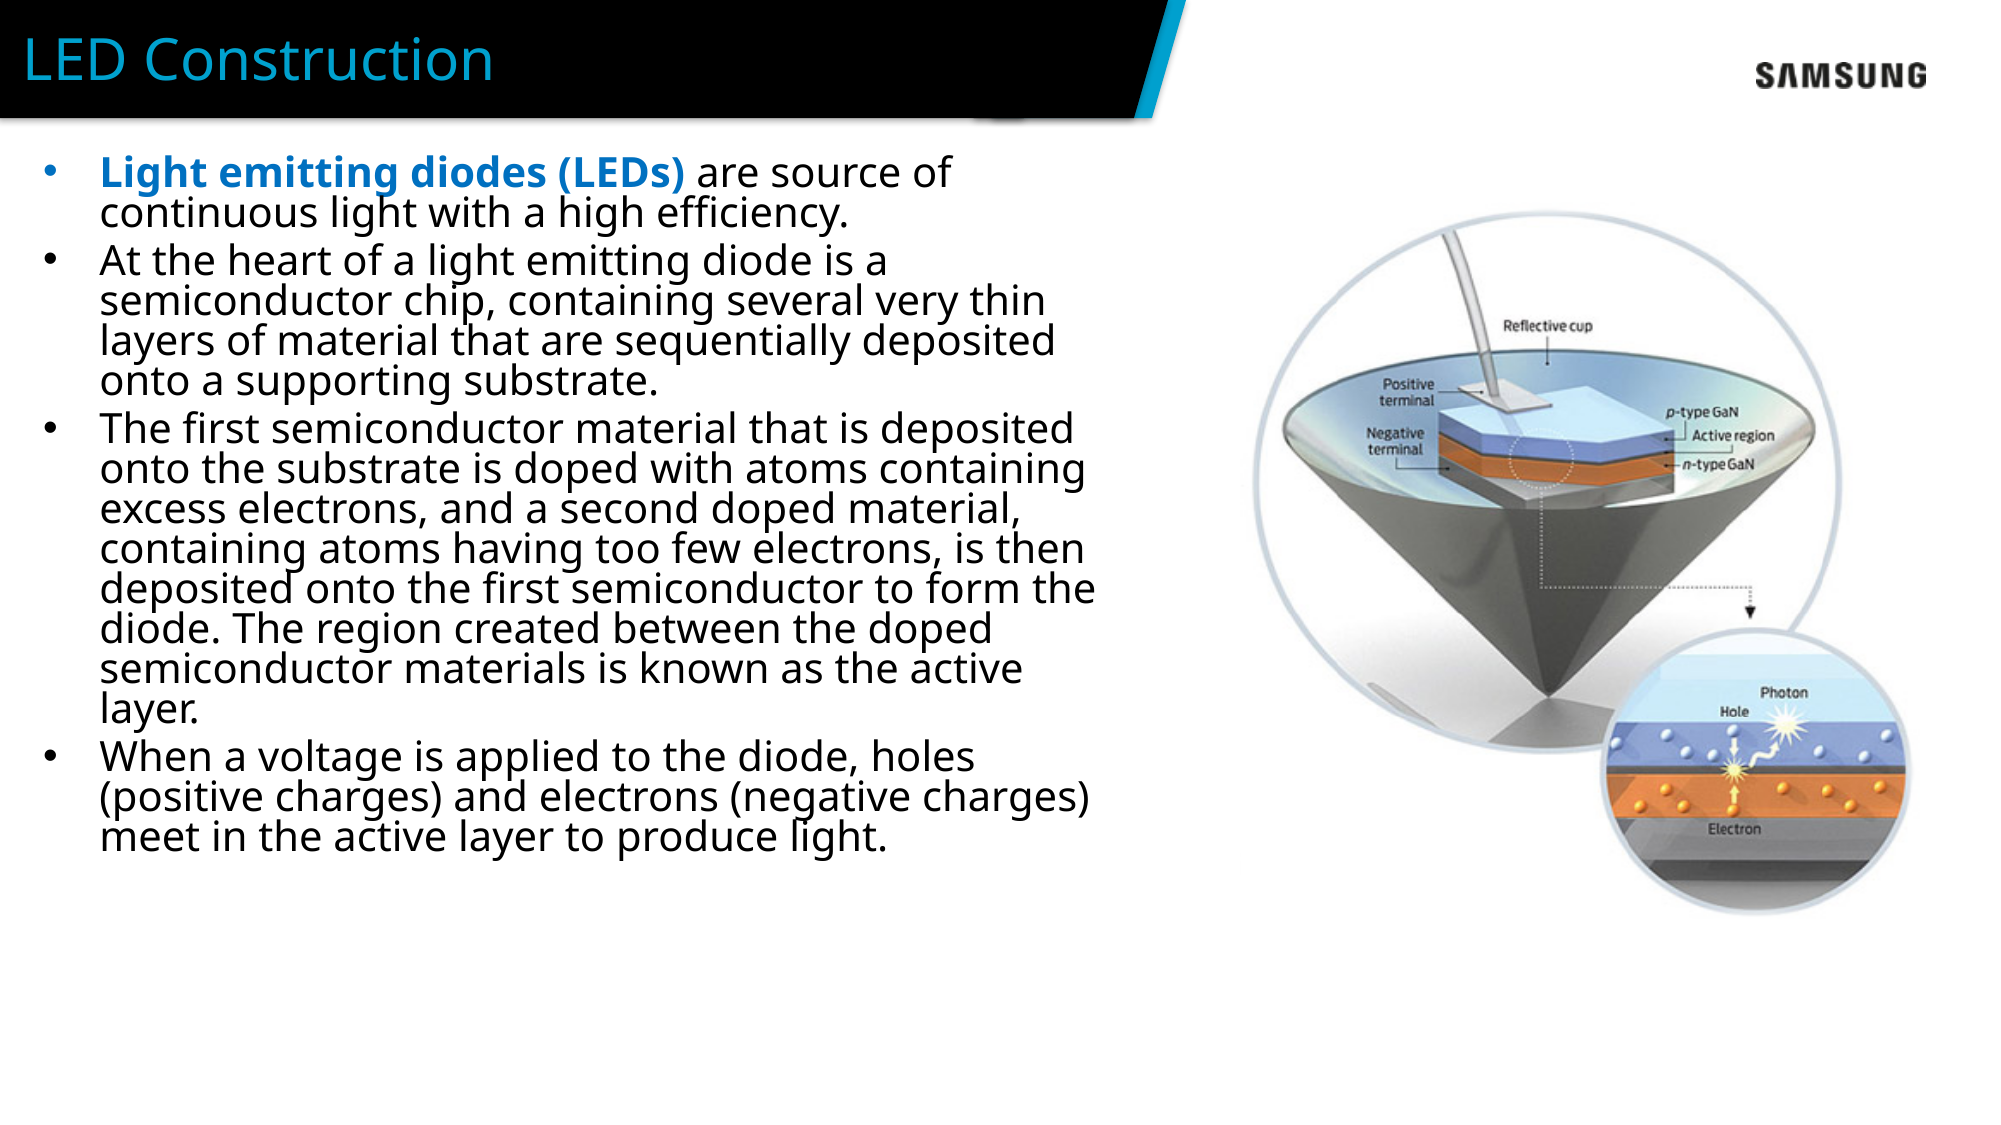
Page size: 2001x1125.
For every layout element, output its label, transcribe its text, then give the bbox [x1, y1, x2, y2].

title LED Construction [8, 6, 1125, 109]
picture [1756, 62, 1926, 89]
list Light emitting diodes (LEDs) are source of continuous light with a high efficiency. At the heart of a light emitting diode is a semiconductor chip, containing several very thin layers of material that are sequentially deposited onto a supporting substrate. The first semiconductor material that is deposited onto the substrate is doped with atoms containing excess electrons, and a second doped material, containing atoms having too few electrons, is then deposited onto the first semiconductor to form the diode. The region created between the doped semiconductor materials is known as the active layer. When a voltage is applied to the diode, holes (positive charges) and electrons (negative charges) meet in the active layer to produce light. [28, 147, 1139, 1042]
picture [1239, 202, 1920, 923]
